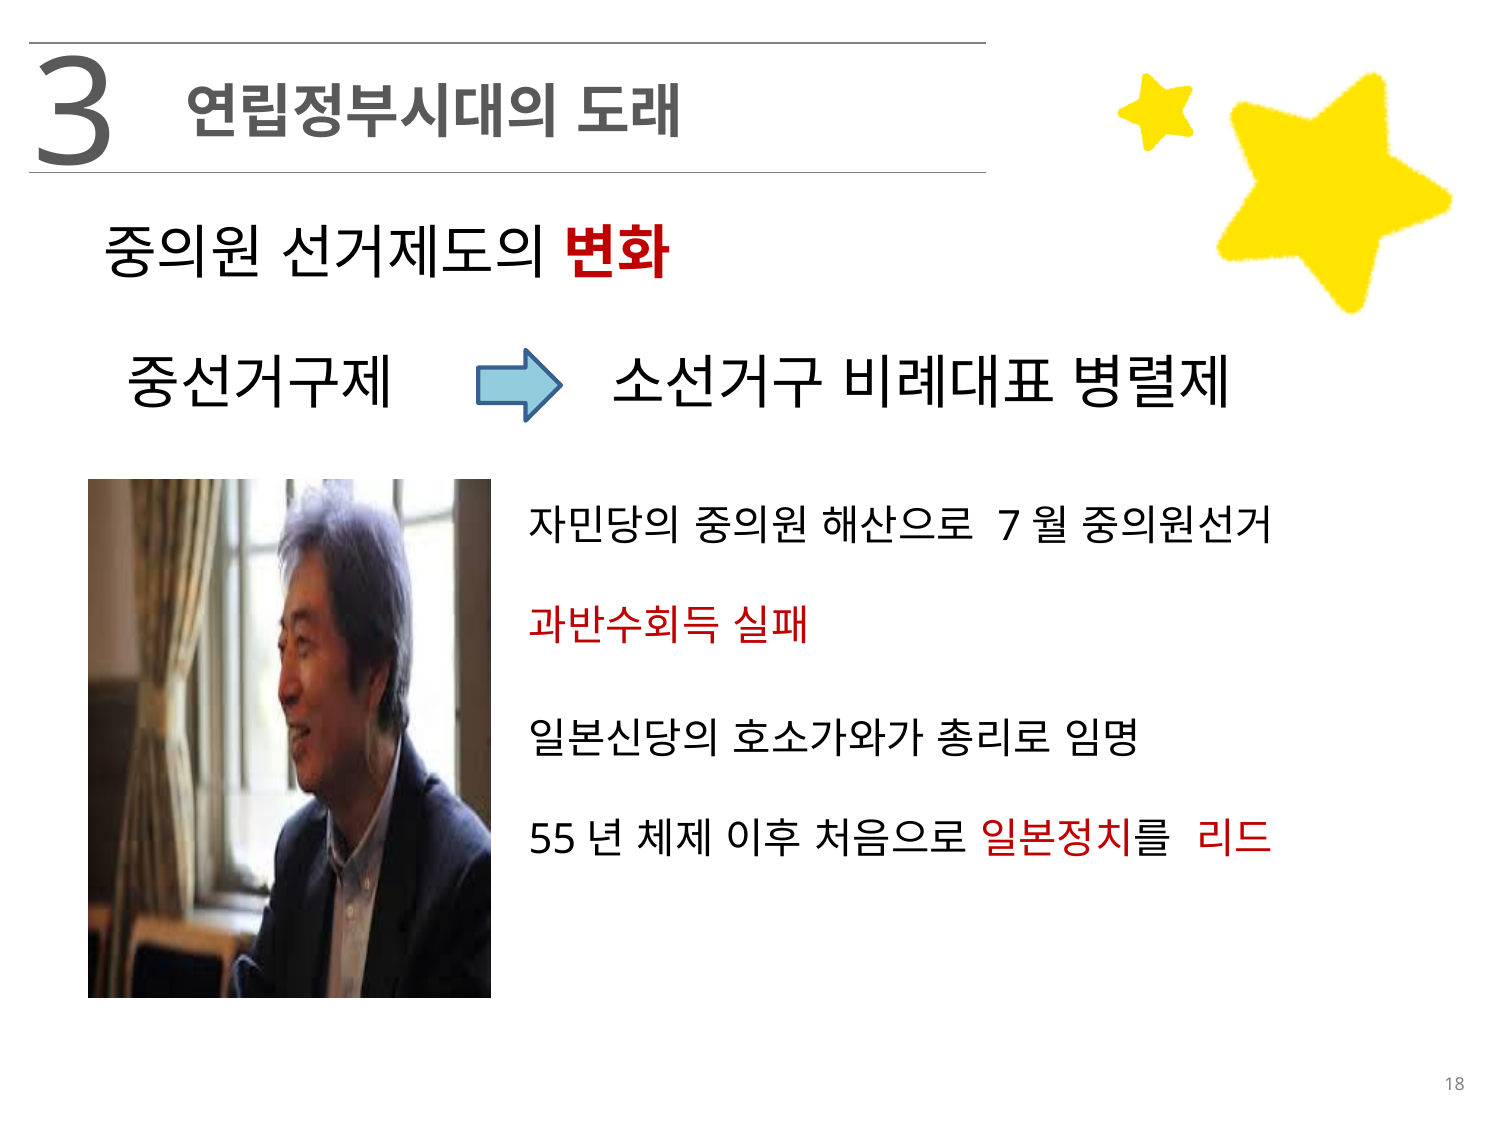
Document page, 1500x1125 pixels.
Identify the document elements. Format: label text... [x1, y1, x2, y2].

text_box [476, 347, 564, 423]
picture [88, 479, 491, 998]
text_box 3 [17, 7, 136, 202]
text_box 중의원 선거제도의 변화 [88, 208, 869, 293]
text_box 소선거구 비례대표 병렬제 [596, 338, 1400, 491]
text_box 자민당의 중의원 해산으로 7월 중의원선거 과반수회득 실패 [513, 491, 1500, 657]
text_box 중선거구제 [112, 338, 467, 423]
picture [1103, 11, 1500, 350]
text_box 일본신당의 호소가와가 총리로 임명 55년 체제 이후 처음으로 일본정치를 리드 [513, 704, 1500, 869]
text_box 연립정부시대의 도래 [136, 66, 1058, 152]
